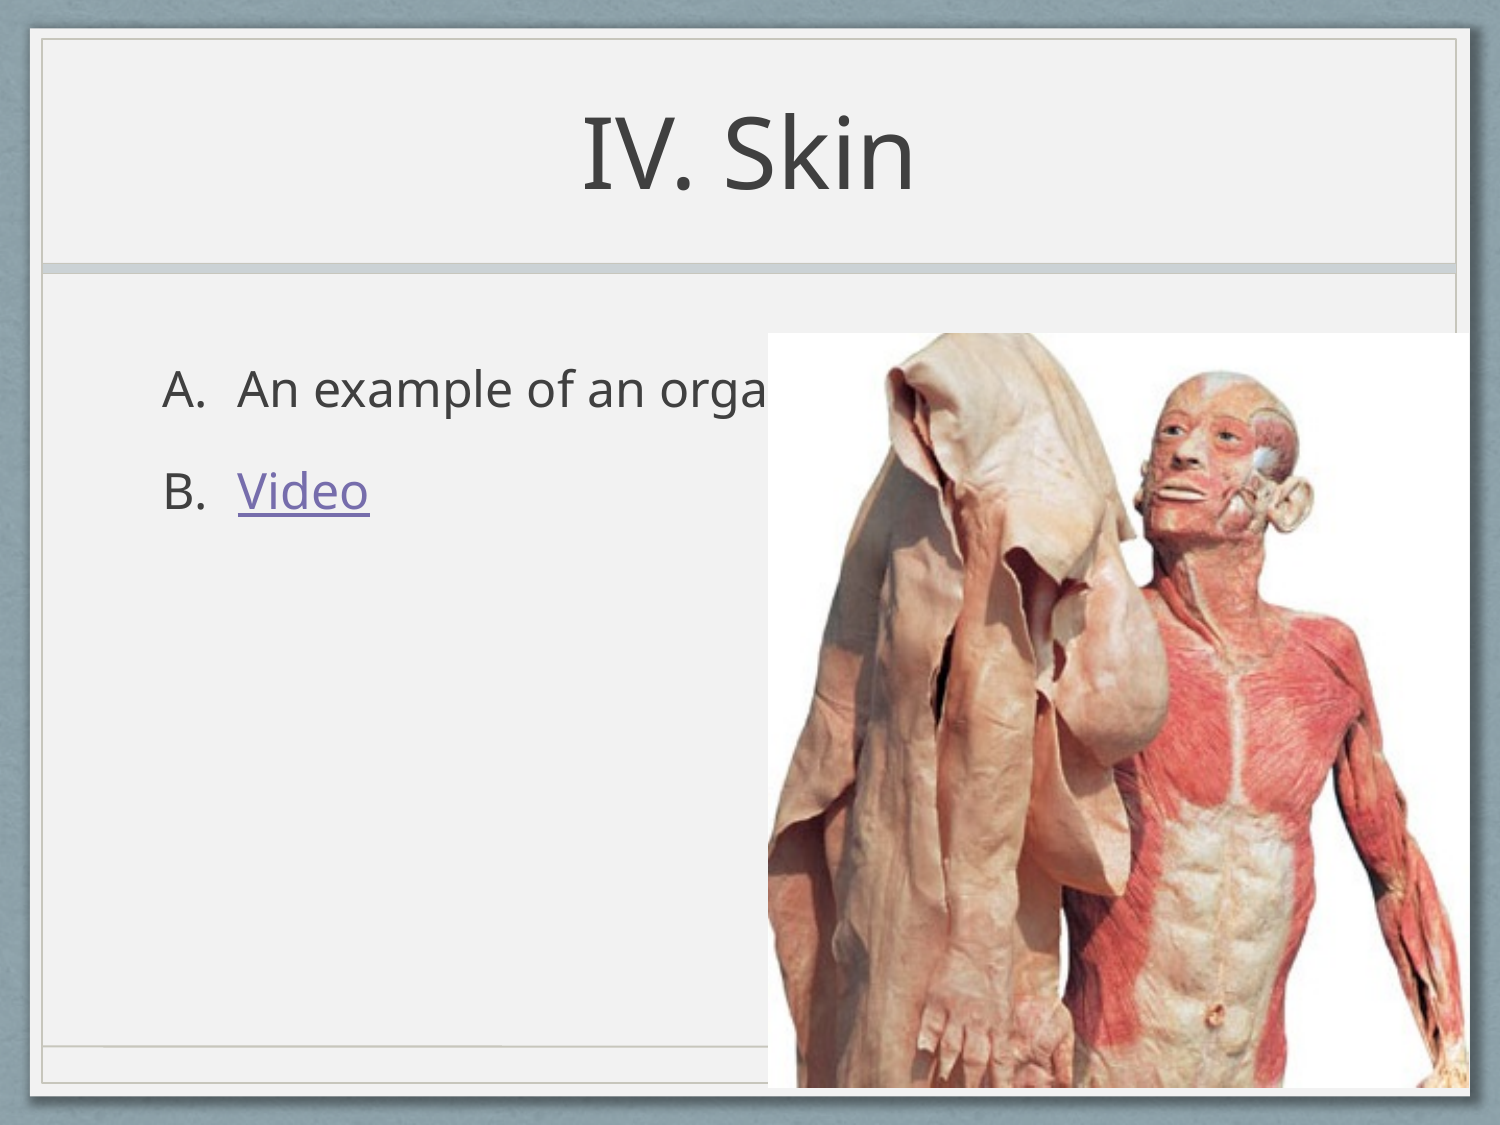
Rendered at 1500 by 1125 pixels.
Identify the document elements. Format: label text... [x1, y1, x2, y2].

picture [768, 332, 1470, 1088]
title IV. Skin [147, 40, 1353, 260]
list An example of an organ Video [147, 350, 761, 995]
